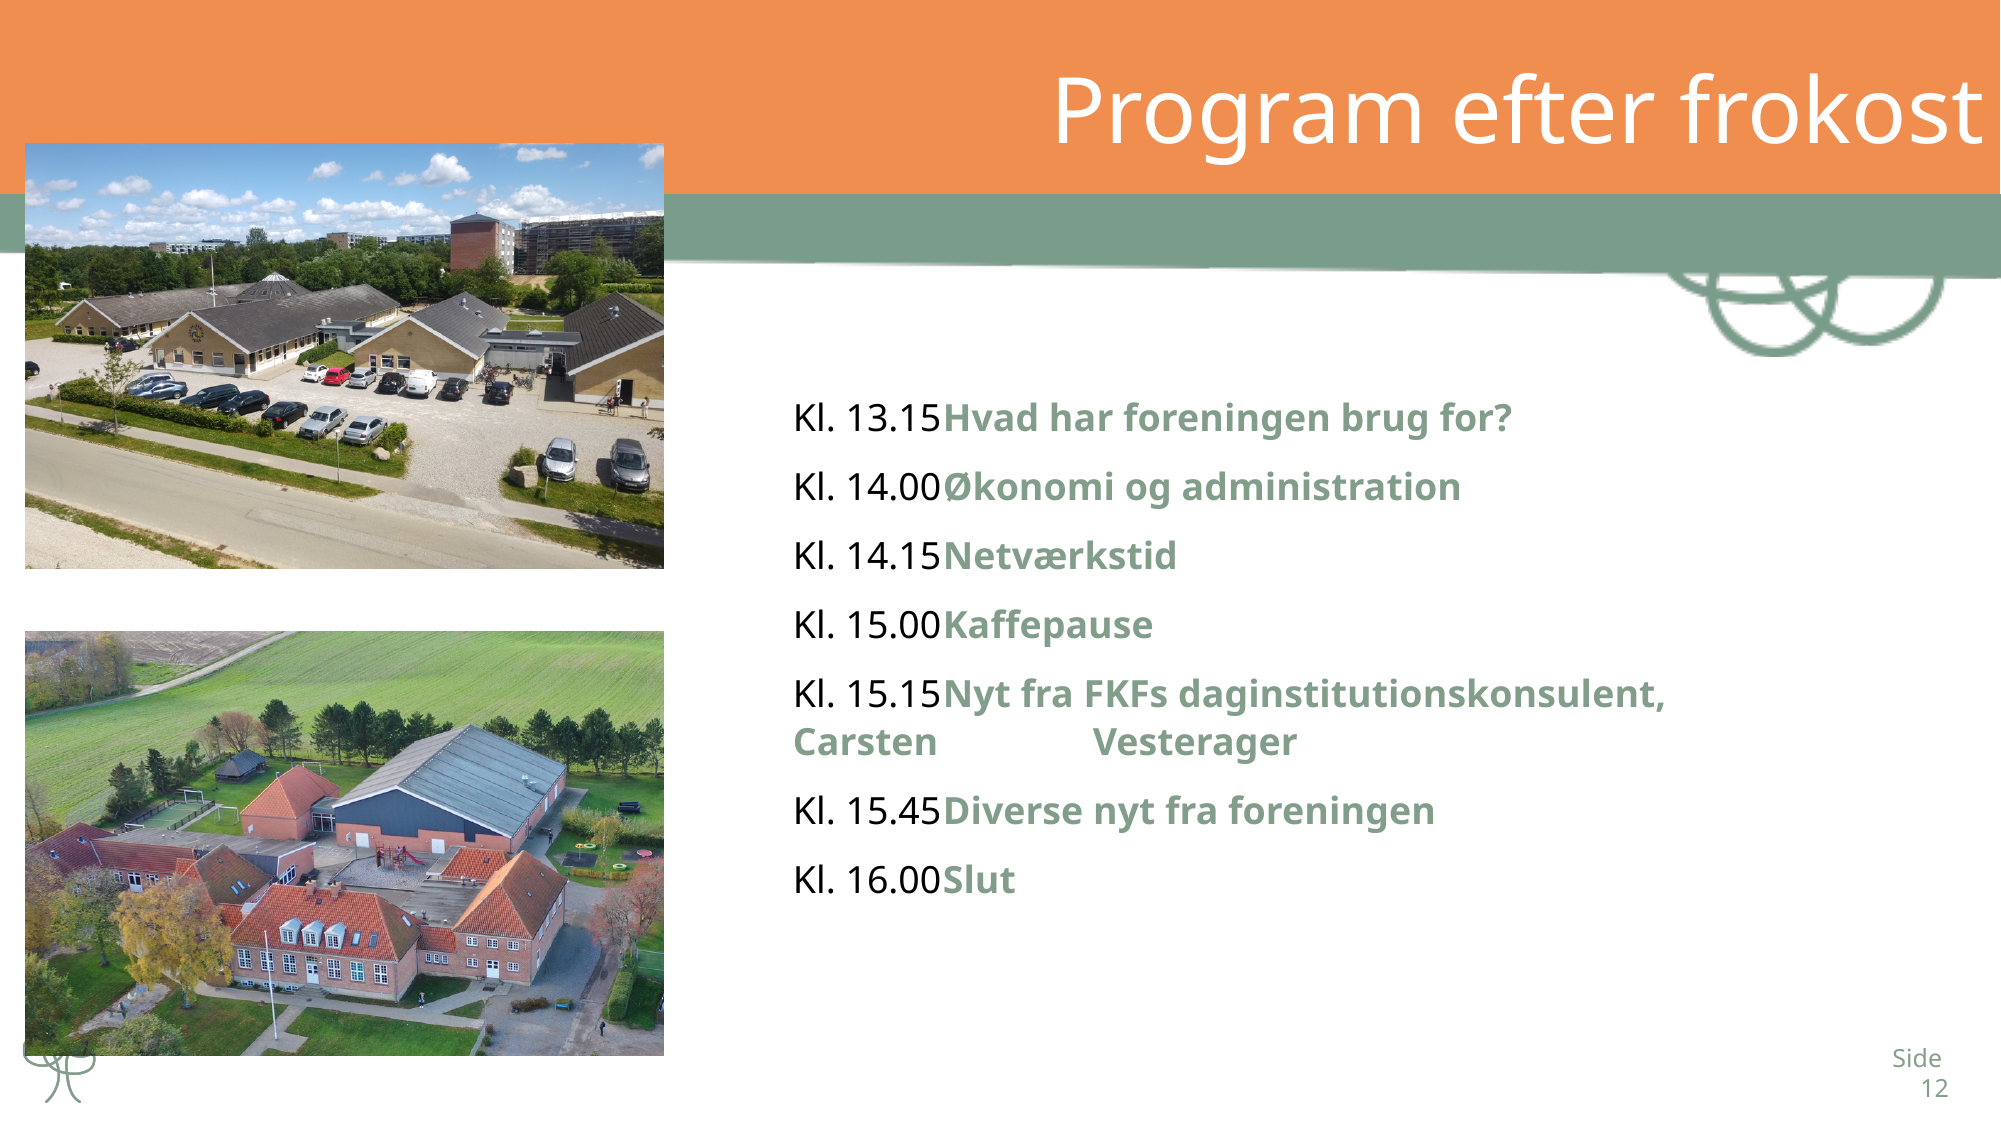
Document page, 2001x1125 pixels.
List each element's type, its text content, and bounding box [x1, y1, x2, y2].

title Program efter frokost [0, 0, 2000, 194]
subtitle Kl. 13.15 Hvad har foreningen brug for? Kl. 14.00 Økonomi og administration Kl. 14.15 Netværkstid Kl. 15.00 Kaffepause Kl. 15.15 Nyt fra FKFs daginstitutionskonsulent, Carsten Vesterager Kl. 15.45 Diverse nyt fra foreningen Kl. 16.00 Slut [730, 357, 1777, 1045]
picture [22, 631, 664, 1103]
picture [0, 143, 2000, 569]
slide_number Side 12 [1851, 1044, 1964, 1105]
